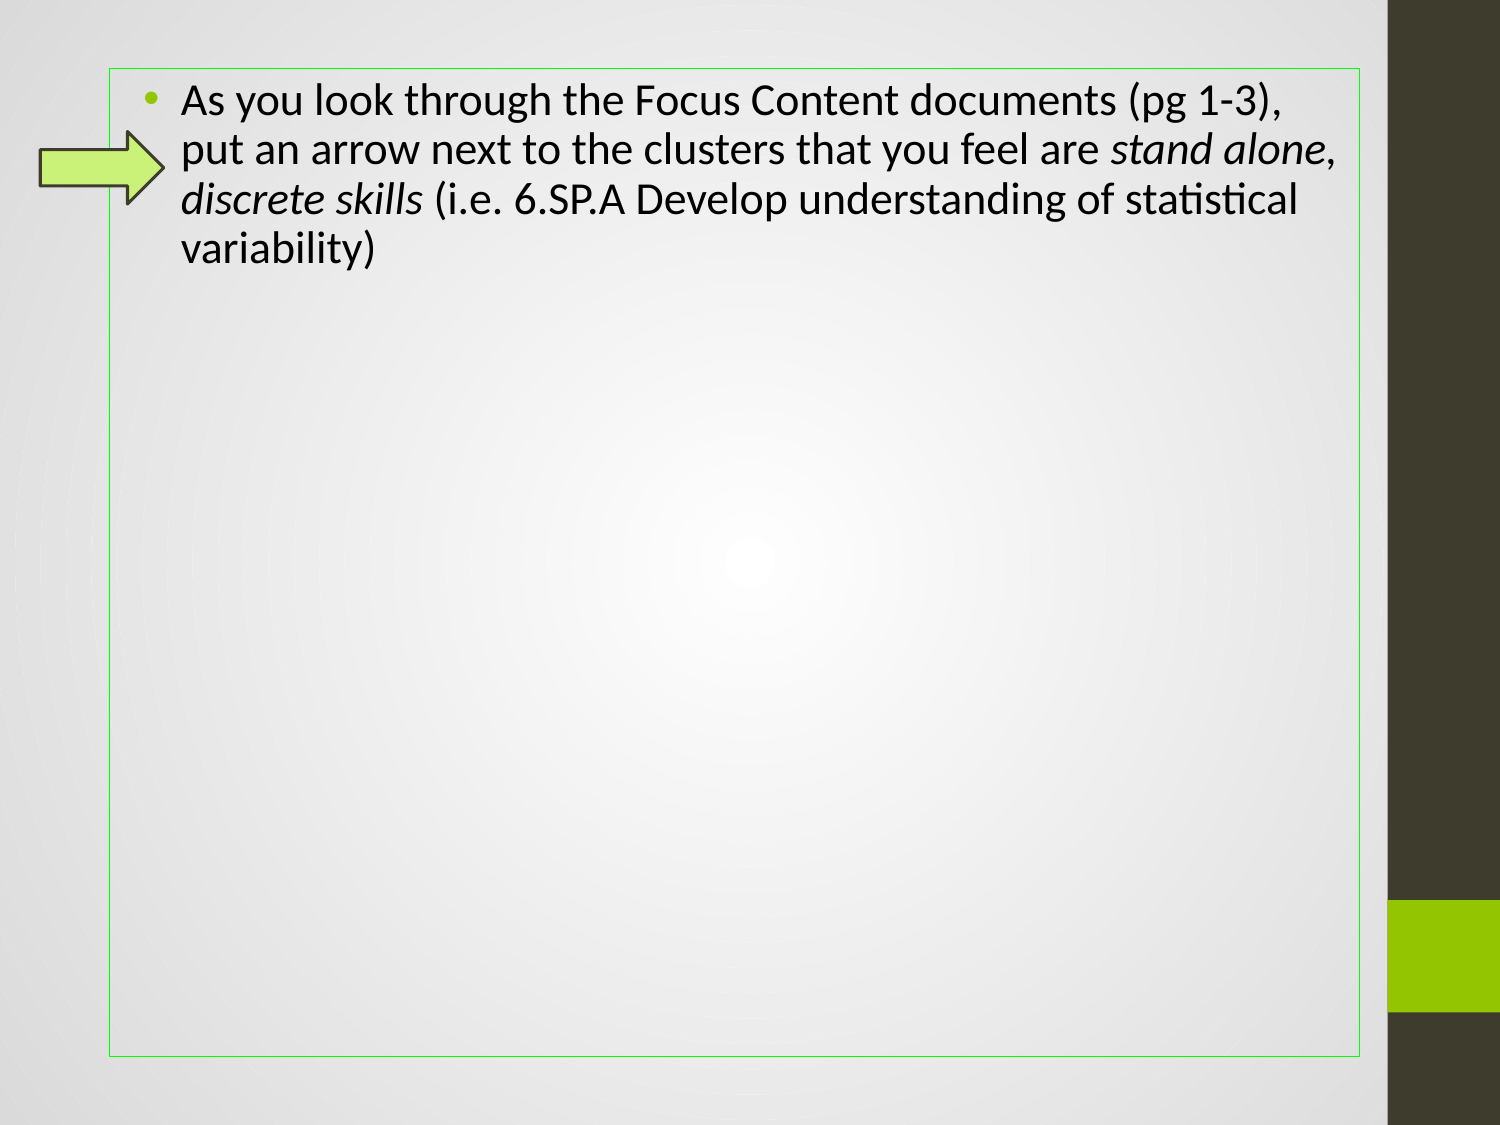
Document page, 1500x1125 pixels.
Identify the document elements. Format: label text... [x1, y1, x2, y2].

list As you look through the Focus Content documents (pg 1-3), put an arrow next to the clusters that you feel are stand alone, discrete skills (i.e. 6.SP.A Develop understanding of statistical variability) [109, 68, 1360, 1057]
text_box [40, 131, 164, 205]
